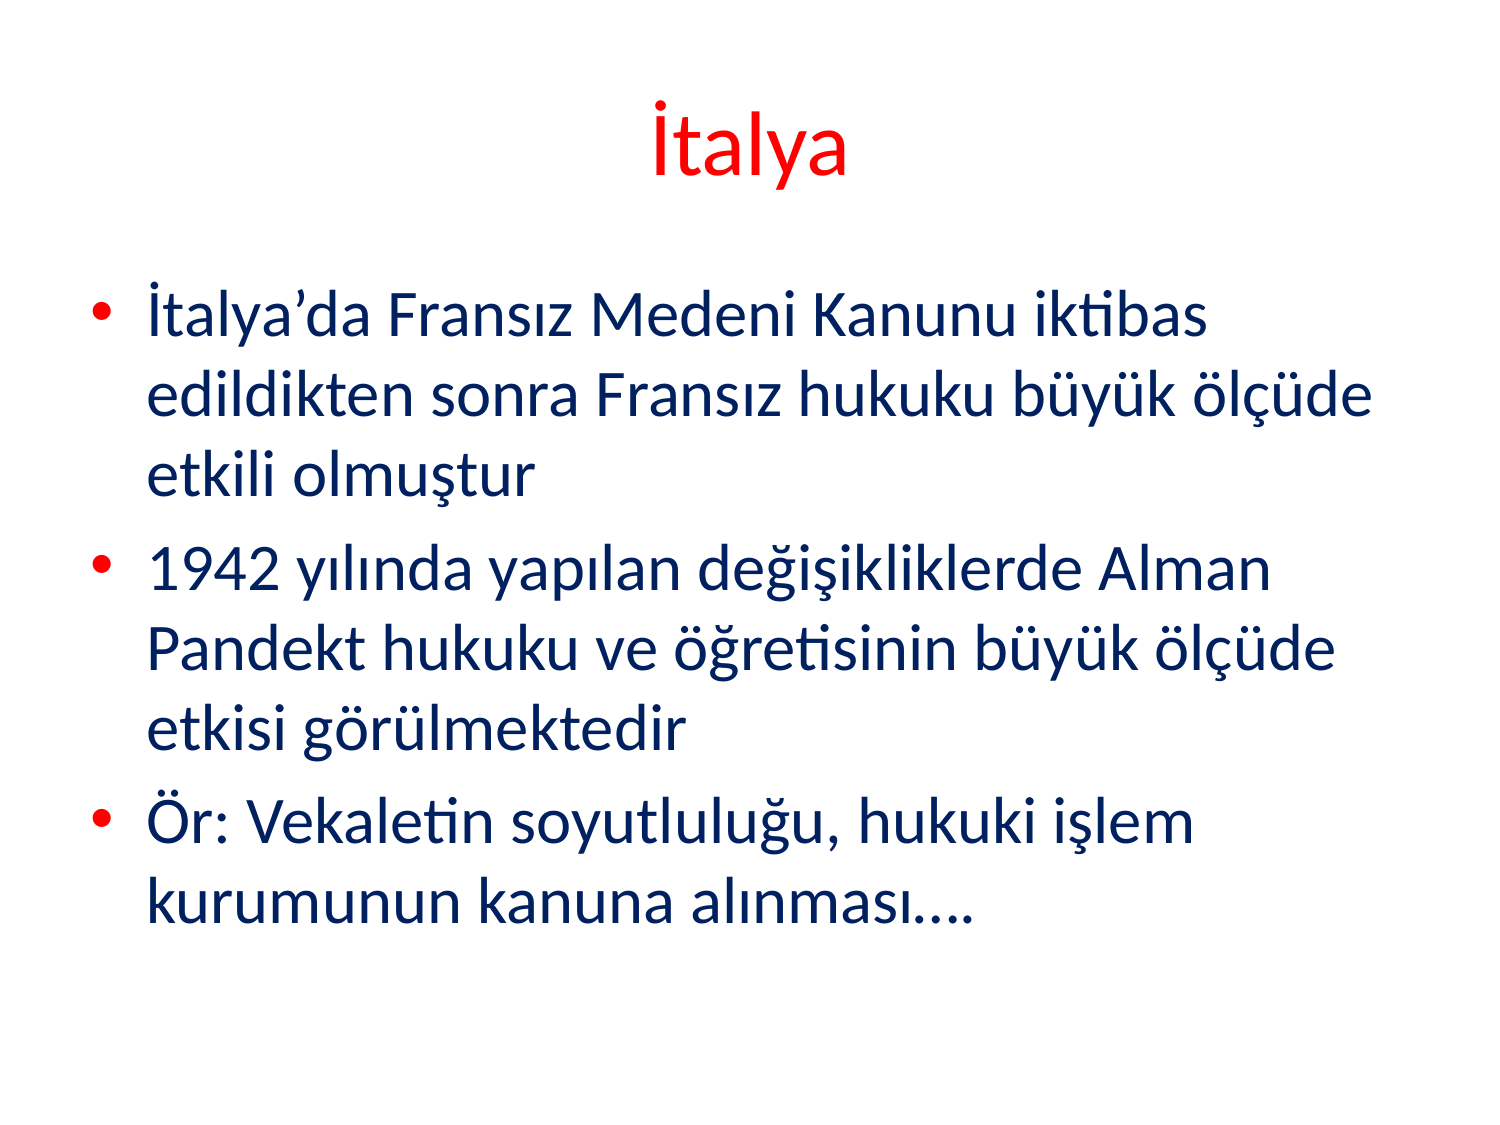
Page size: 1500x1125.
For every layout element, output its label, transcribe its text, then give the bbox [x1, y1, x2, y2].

title İtalya [75, 45, 1425, 233]
list İtalya’da Fransız Medeni Kanunu iktibas edildikten sonra Fransız hukuku büyük ölçüde etkili olmuştur 1942 yılında yapılan değişikliklerde Alman Pandekt hukuku ve öğretisinin büyük ölçüde etkisi görülmektedir Ör: Vekaletin soyutluluğu, hukuki işlem kurumunun kanuna alınması…. [75, 262, 1425, 1005]
